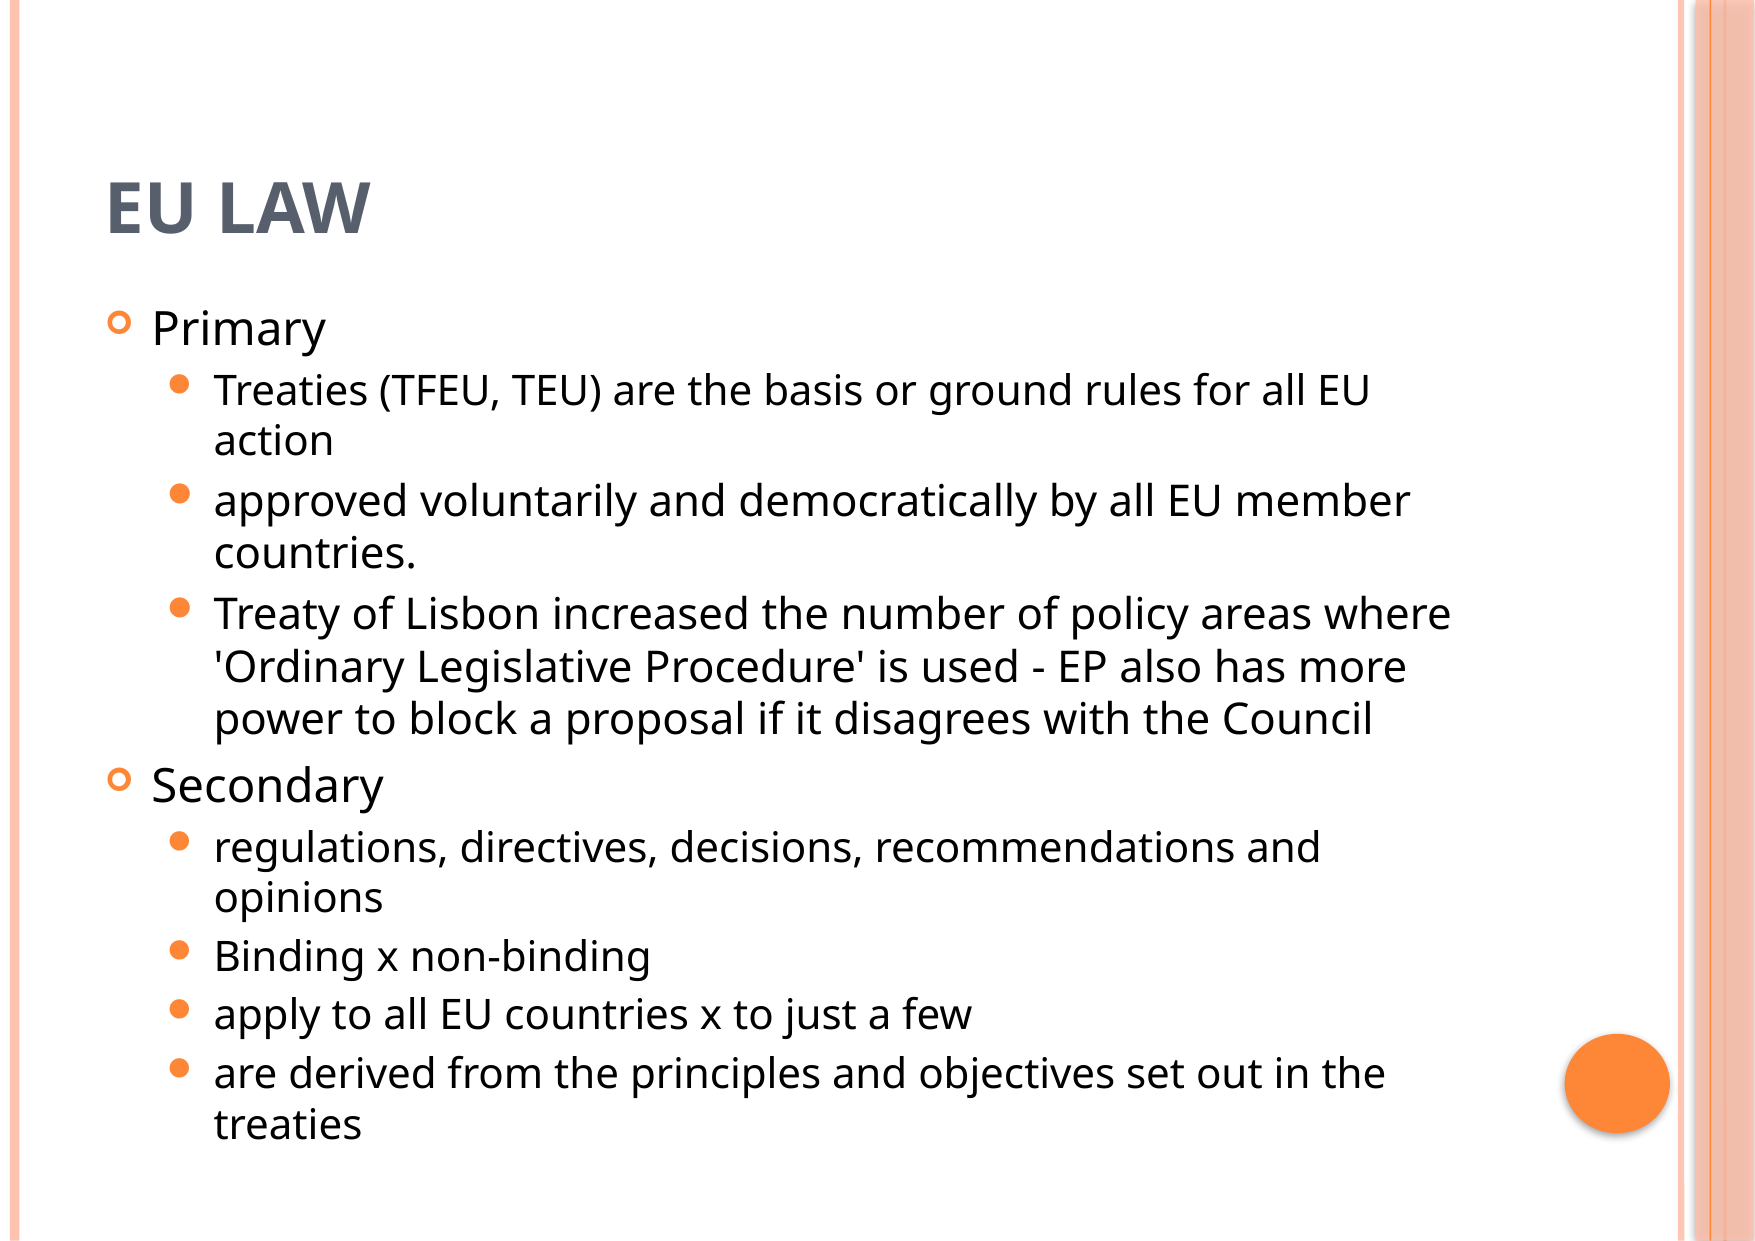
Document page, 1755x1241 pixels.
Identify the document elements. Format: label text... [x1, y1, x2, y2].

list Primary Treaties (TFEU, TEU) are the basis or ground rules for all EU action approved voluntarily and democratically by all EU member countries. Treaty of Lisbon increased the number of policy areas where 'Ordinary Legislative Procedure' is used - EP also has more power to block a proposal if it disagrees with the Council Secondary regulations, directives, decisions, recommendations and opinions Binding x non-binding apply to all EU countries x to just a few are derived from the principles and objectives set out in the treaties [87, 289, 1521, 1172]
title EU Law [87, 49, 1521, 257]
